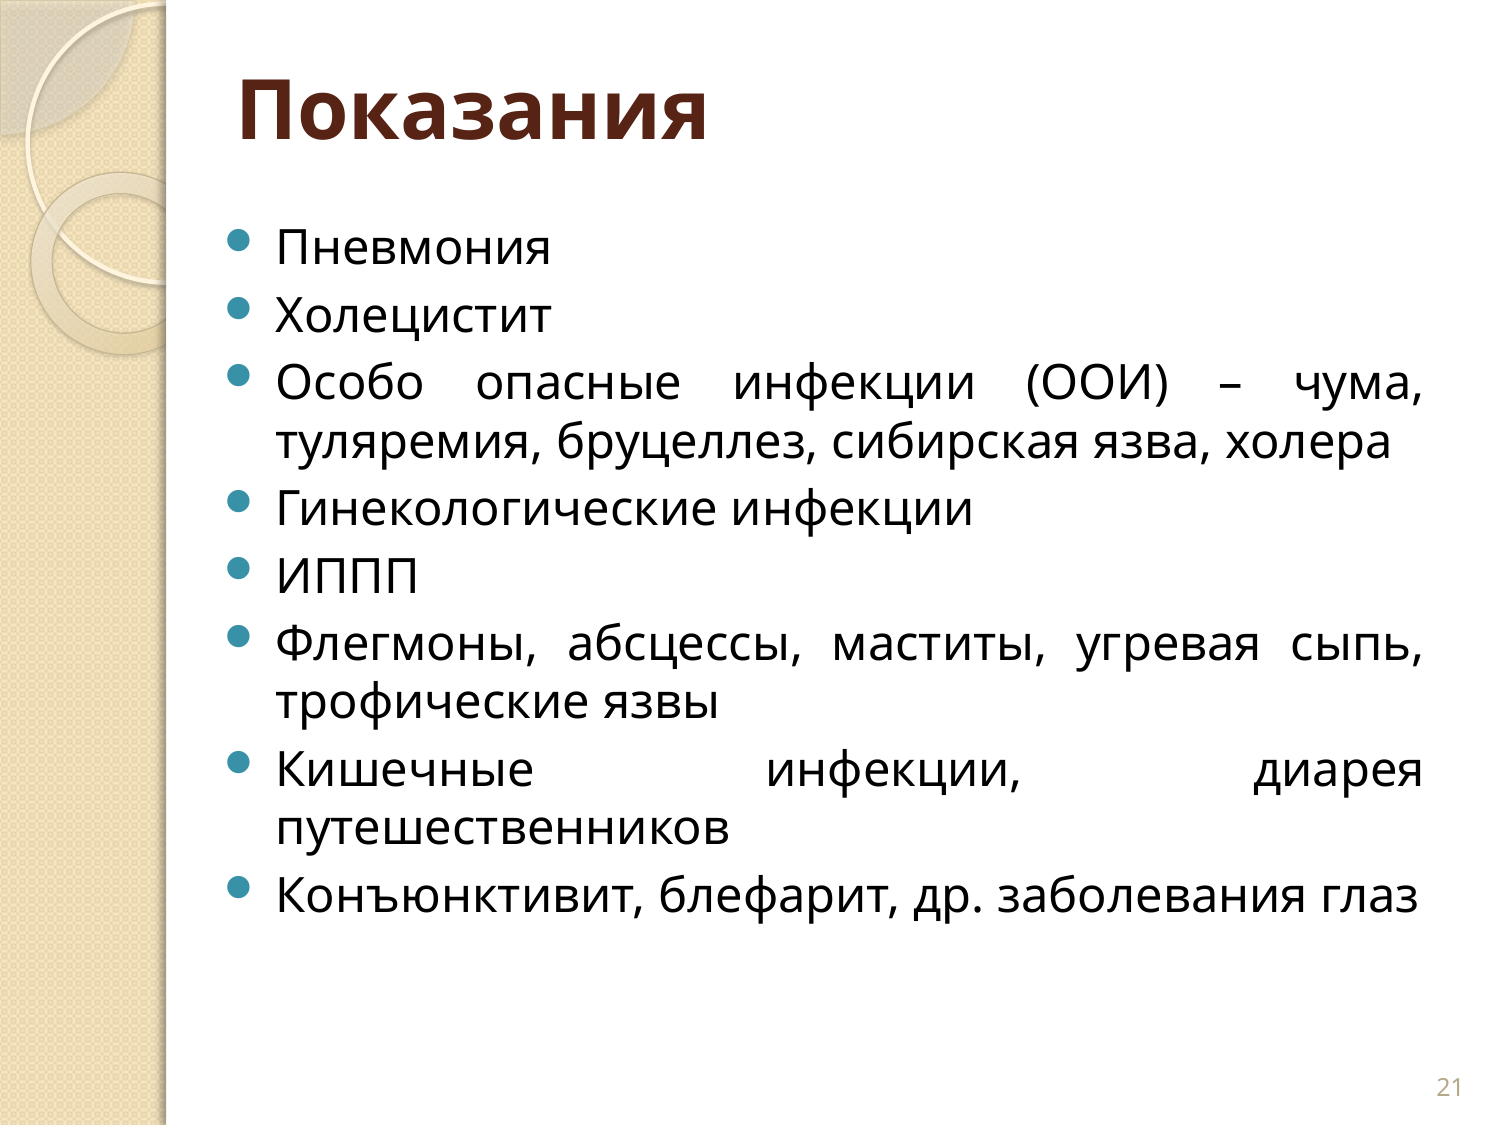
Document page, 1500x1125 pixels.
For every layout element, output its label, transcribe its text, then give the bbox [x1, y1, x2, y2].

slide_number 21 [1413, 1034, 1488, 1113]
title Показания [220, 12, 1451, 200]
list Пневмония Холецистит Особо опасные инфекции (ООИ) – чума, туляремия, бруцеллез, сибирская язва, холера Гинекологические инфекции ИППП Флегмоны, абсцессы, маститы, угревая сыпь, трофические язвы Кишечные инфекции, диарея путешественников Конъюнктивит, блефарит, др. заболевания глаз [209, 209, 1440, 997]
